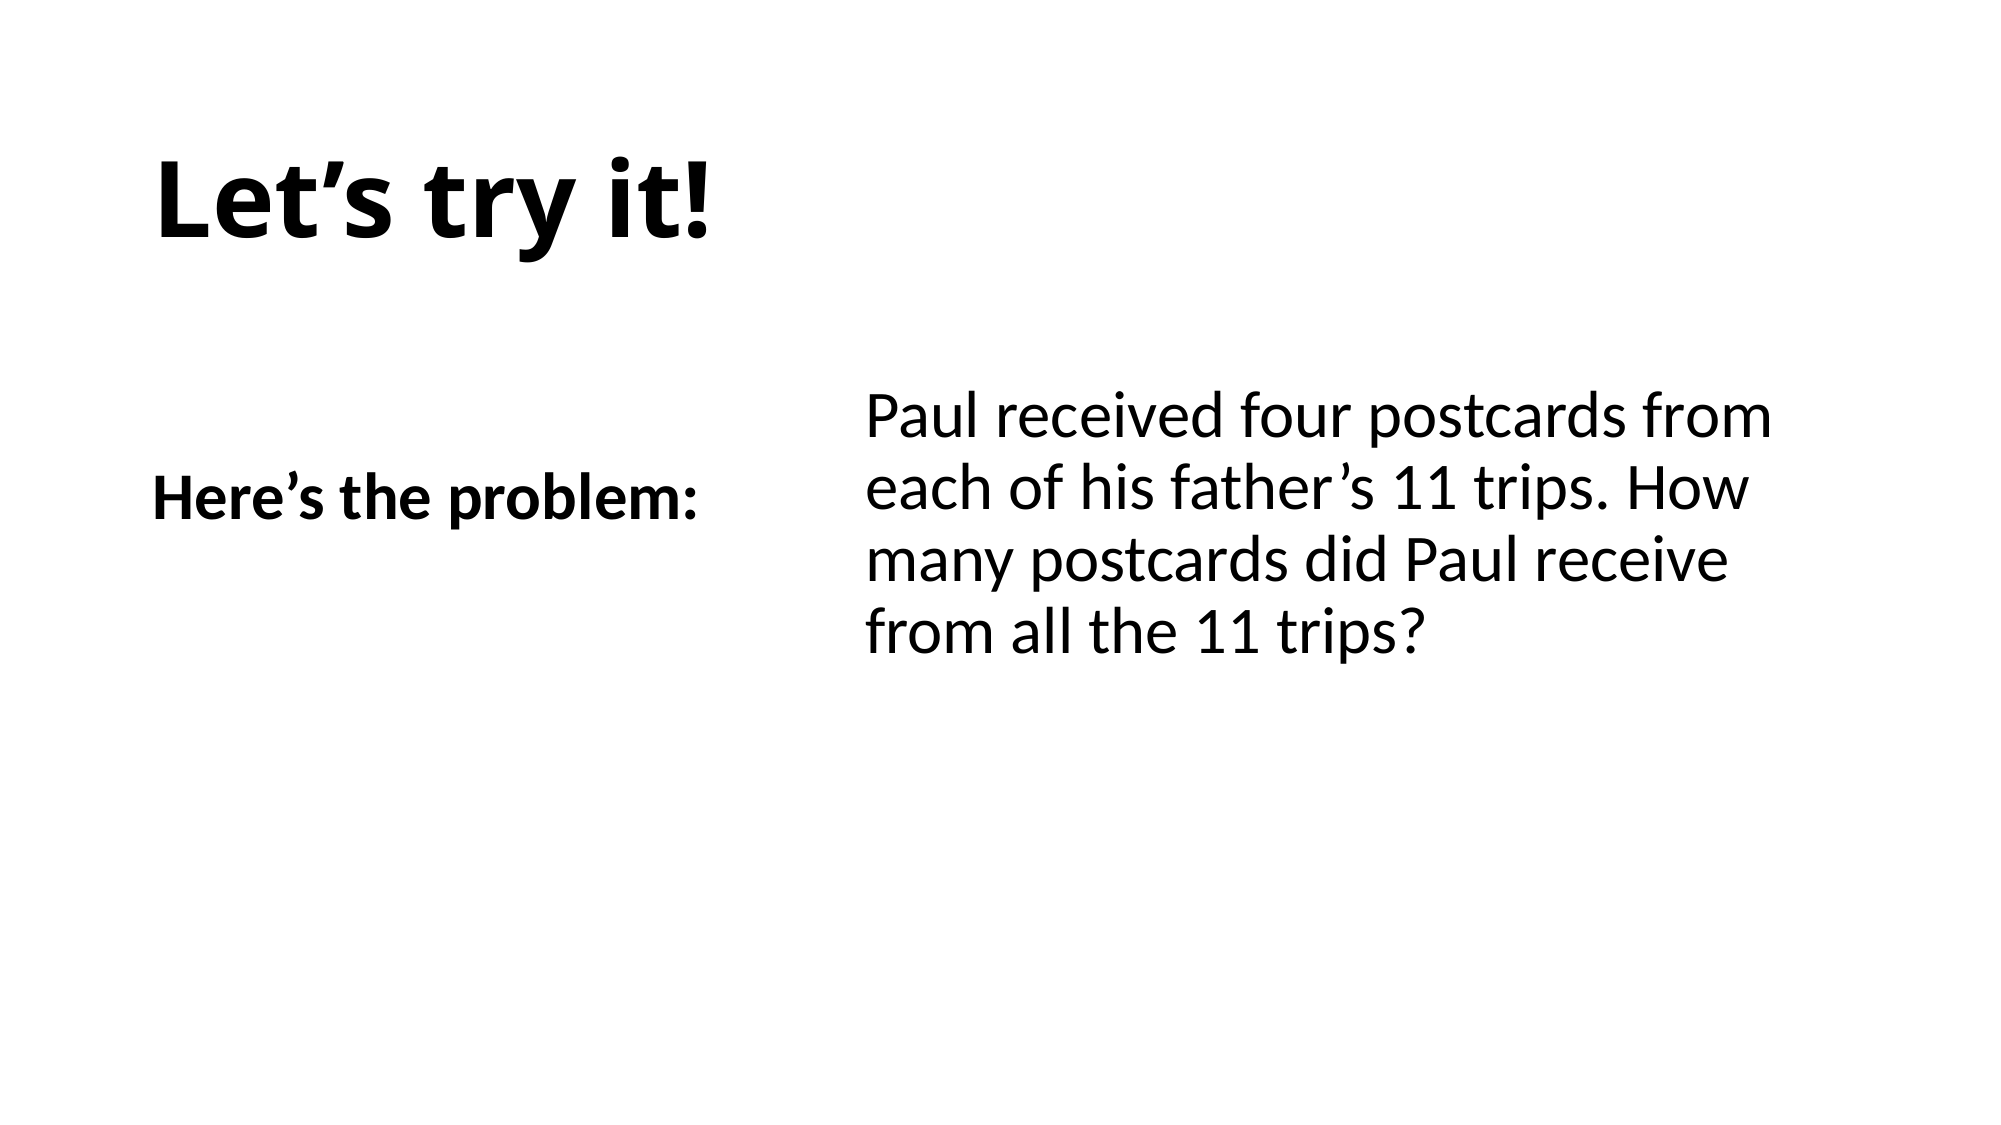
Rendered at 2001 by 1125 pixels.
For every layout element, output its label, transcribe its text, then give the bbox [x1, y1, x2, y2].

list Here’s the problem: [137, 337, 783, 963]
list Paul received four postcards from each of his father’s 11 trips. How many postcards did Paul receive from all the 11 trips? [850, 372, 1863, 721]
title Let’s try it! [137, 75, 783, 268]
